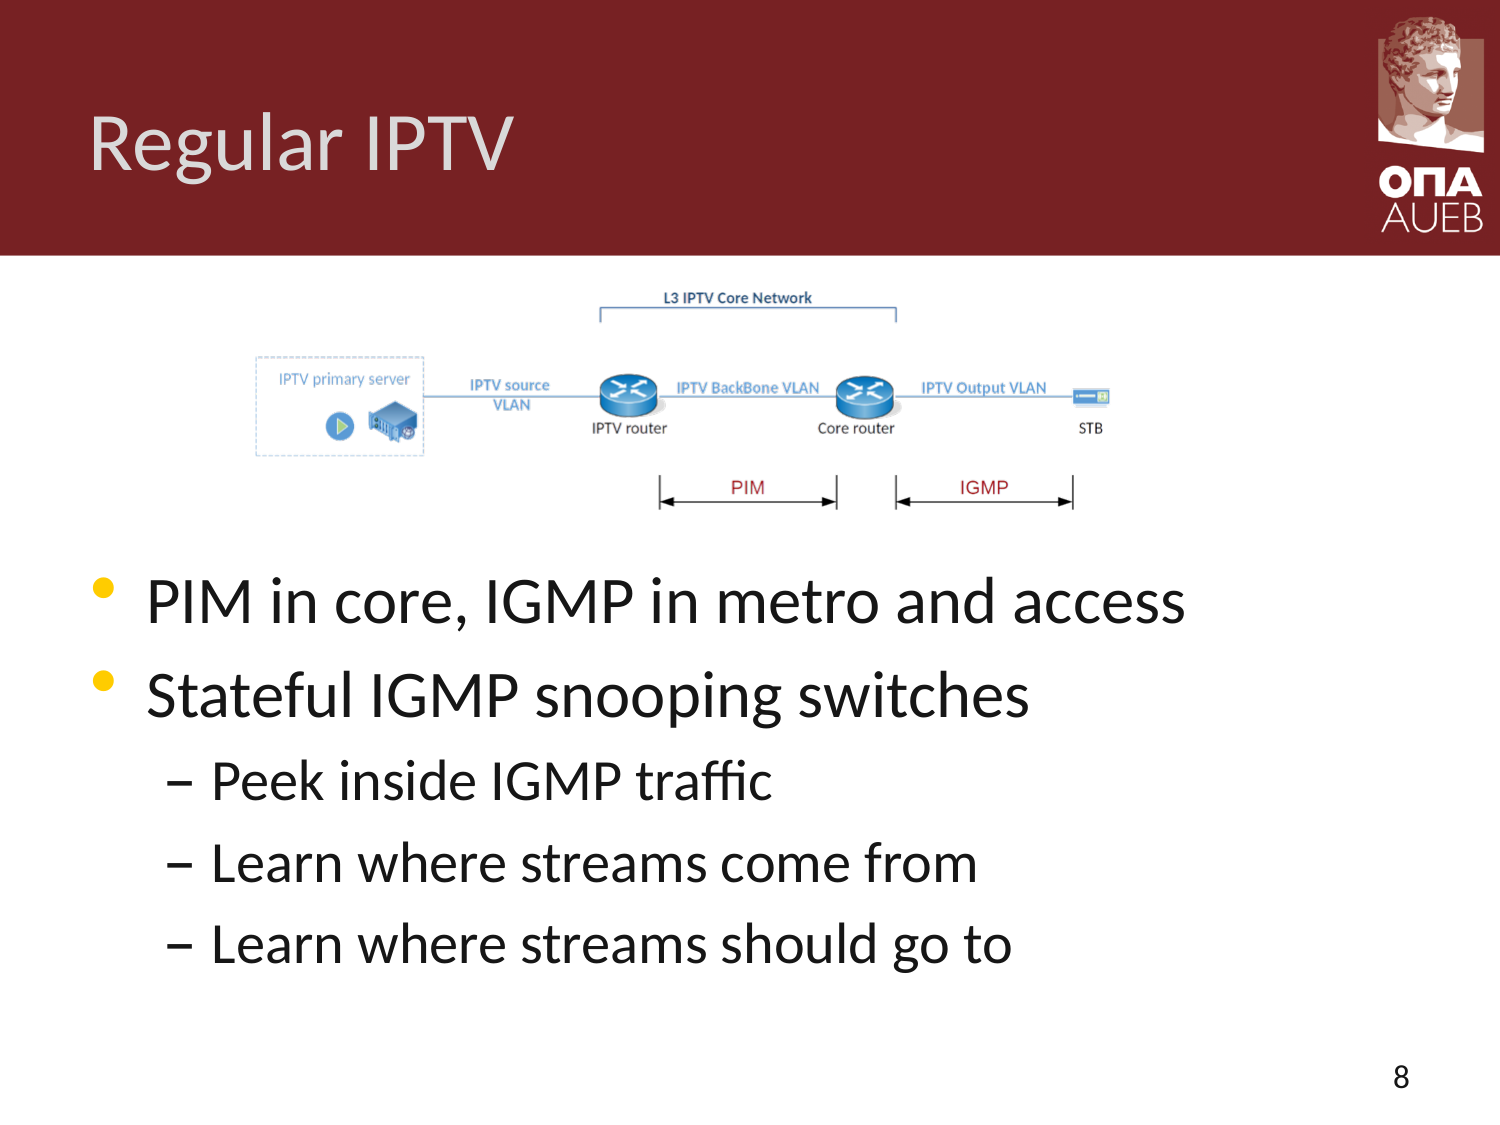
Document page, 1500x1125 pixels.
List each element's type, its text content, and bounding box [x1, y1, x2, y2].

list PIM in core, IGMP in metro and access Stateful IGMP snooping switches Peek inside IGMP traffic Learn where streams come from Learn where streams should go to [75, 549, 1425, 988]
picture [253, 275, 1125, 525]
slide_number 8 [1074, 1024, 1425, 1103]
picture [1364, 7, 1495, 244]
title Regular IPTV [73, 23, 1376, 251]
